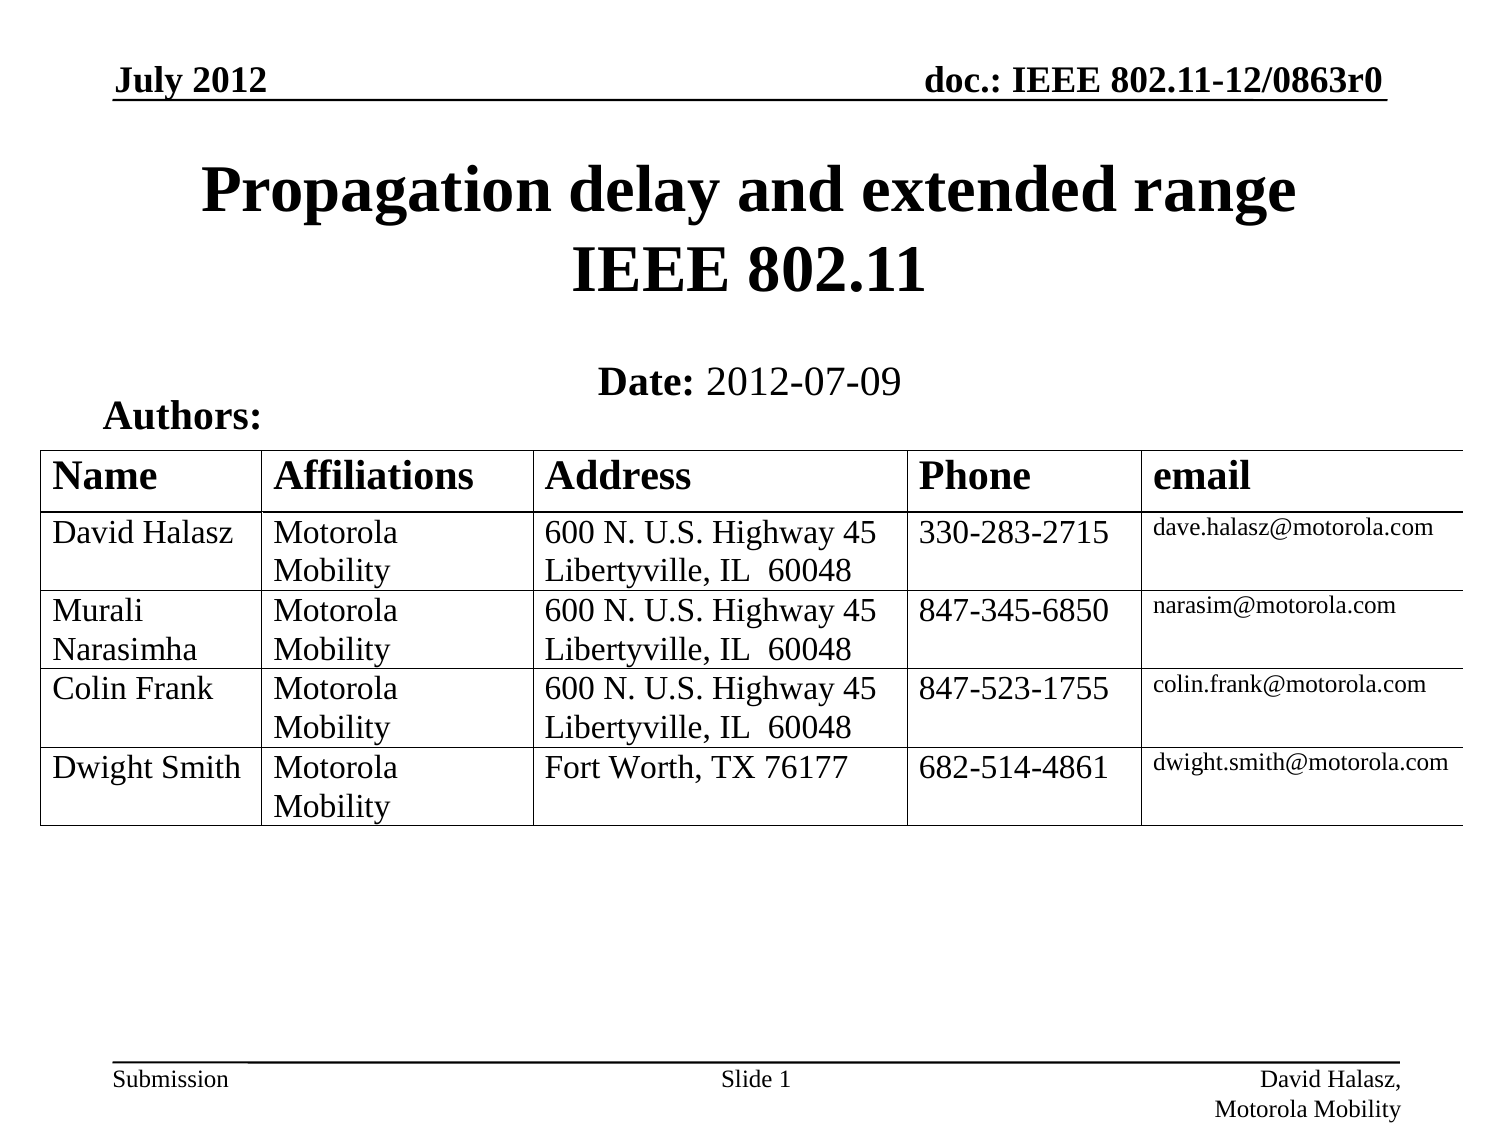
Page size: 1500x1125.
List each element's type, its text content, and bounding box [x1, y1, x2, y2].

list Date: 2012-07-09 [112, 346, 1388, 410]
title Propagation delay and extended range IEEE 802.11 [112, 137, 1388, 313]
text_box Authors: [87, 380, 325, 444]
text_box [24, 449, 1464, 1125]
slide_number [114, 54, 333, 101]
